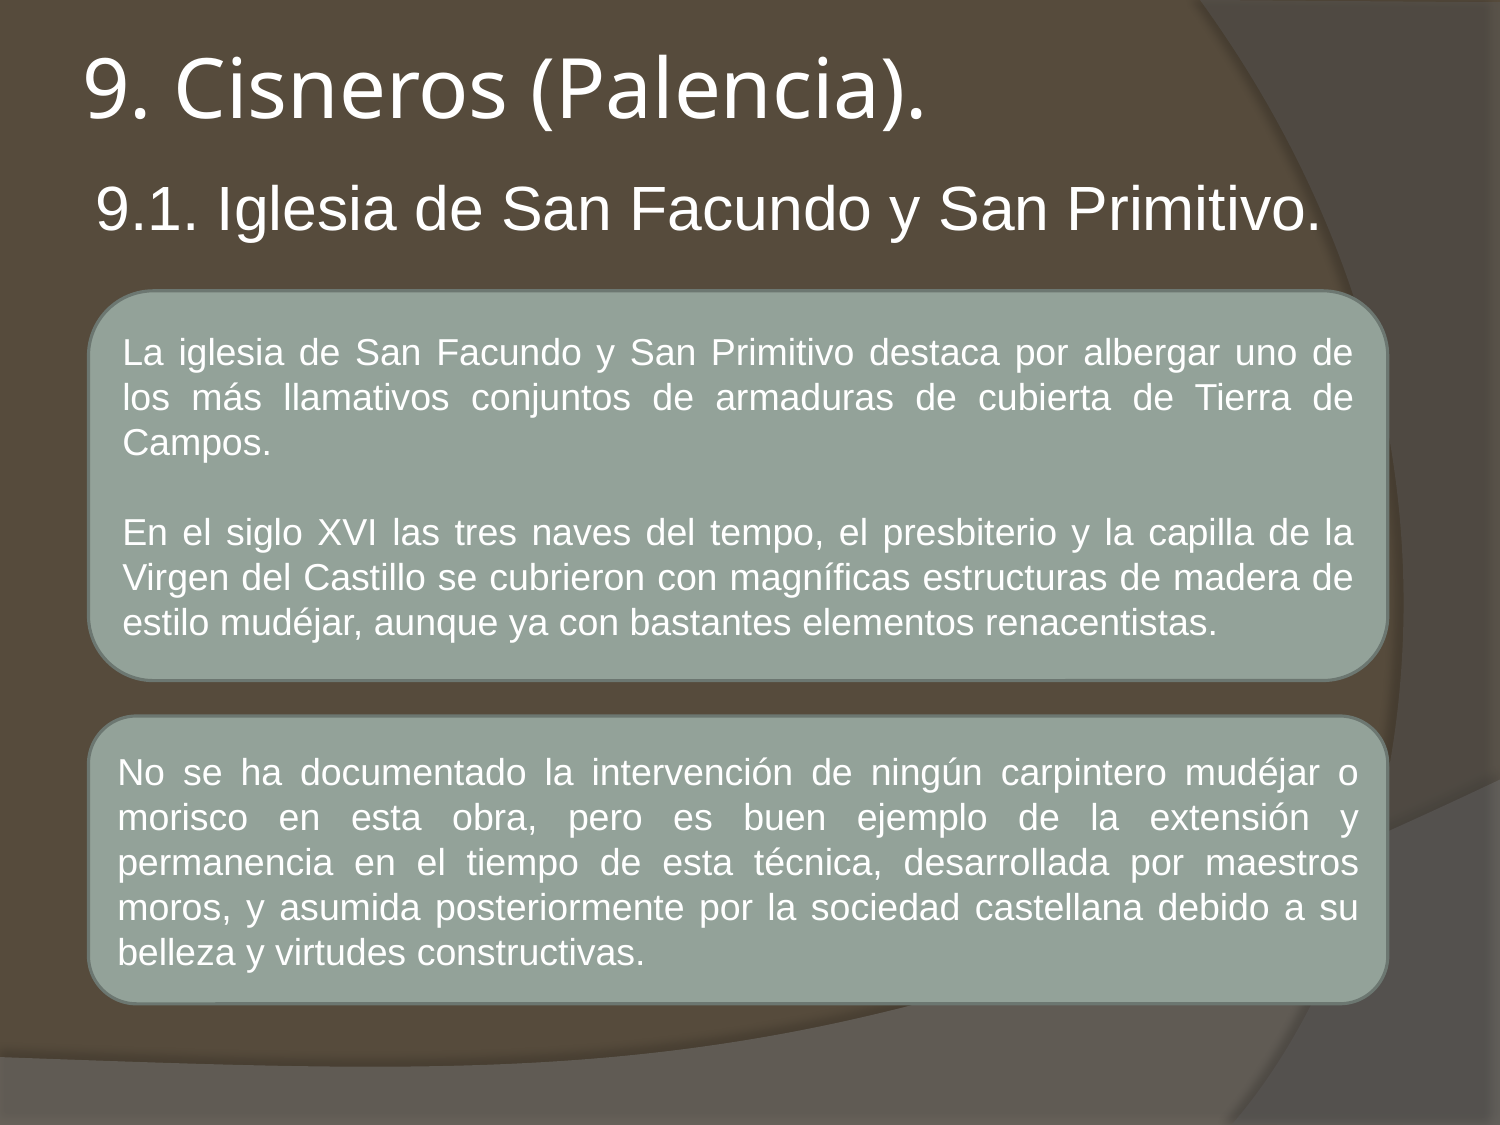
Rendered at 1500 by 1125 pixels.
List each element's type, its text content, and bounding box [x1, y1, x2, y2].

title 9. Cisneros (Palencia). [75, 21, 1400, 149]
text_box La iglesia de San Facundo y San Primitivo destaca por albergar uno de los más llamativos conjuntos de armaduras de cubierta de Tierra de Campos. En el siglo XVI las tres naves del tempo, el presbiterio y la capilla de la Virgen del Castillo se cubrieron con magníficas estructuras de madera de estilo mudéjar, aunque ya con bastantes elementos renacentistas. [86, 289, 1390, 683]
list 9.1. Iglesia de San Facundo y San Primitivo. [75, 160, 1424, 1125]
text_box No se ha documentado la intervención de ningún carpintero mudéjar o morisco en esta obra, pero es buen ejemplo de la extensión y permanencia en el tiempo de esta técnica, desarrollada por maestros moros, y asumida posteriormente por la sociedad castellana debido a su belleza y virtudes constructivas. [86, 714, 1390, 1006]
